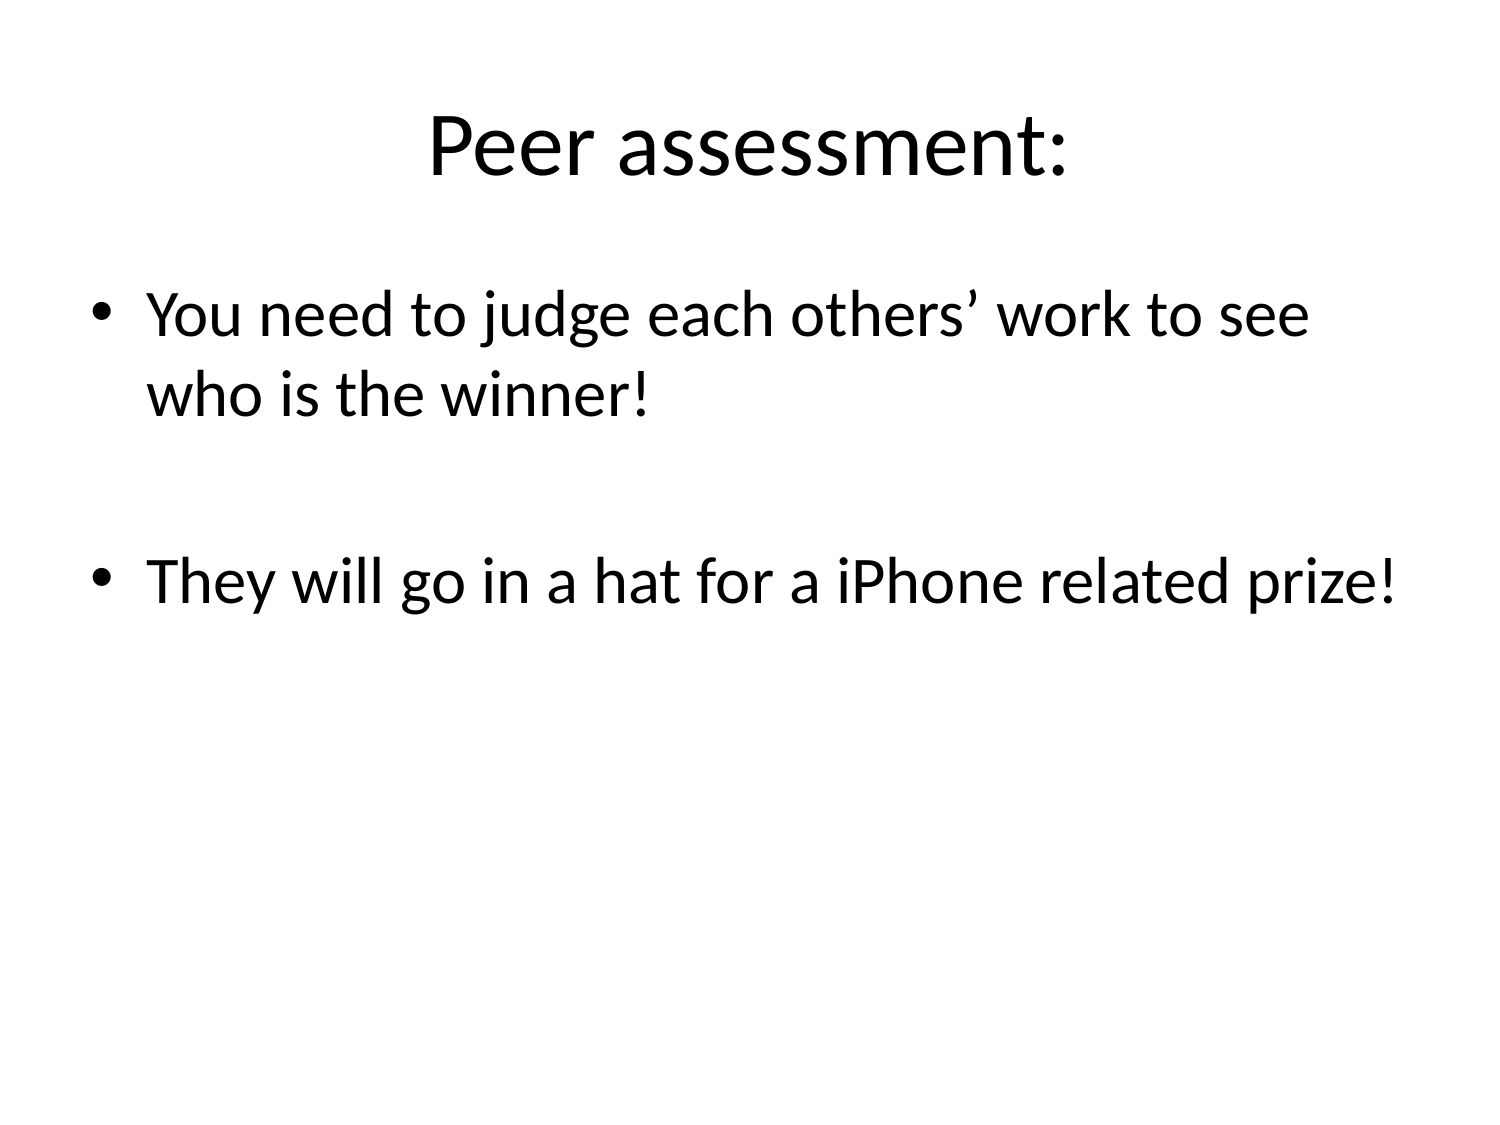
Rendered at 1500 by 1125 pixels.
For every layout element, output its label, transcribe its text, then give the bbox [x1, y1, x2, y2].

title Peer assessment: [75, 45, 1425, 233]
list You need to judge each others’ work to see who is the winner! They will go in a hat for a iPhone related prize! [75, 262, 1425, 1005]
